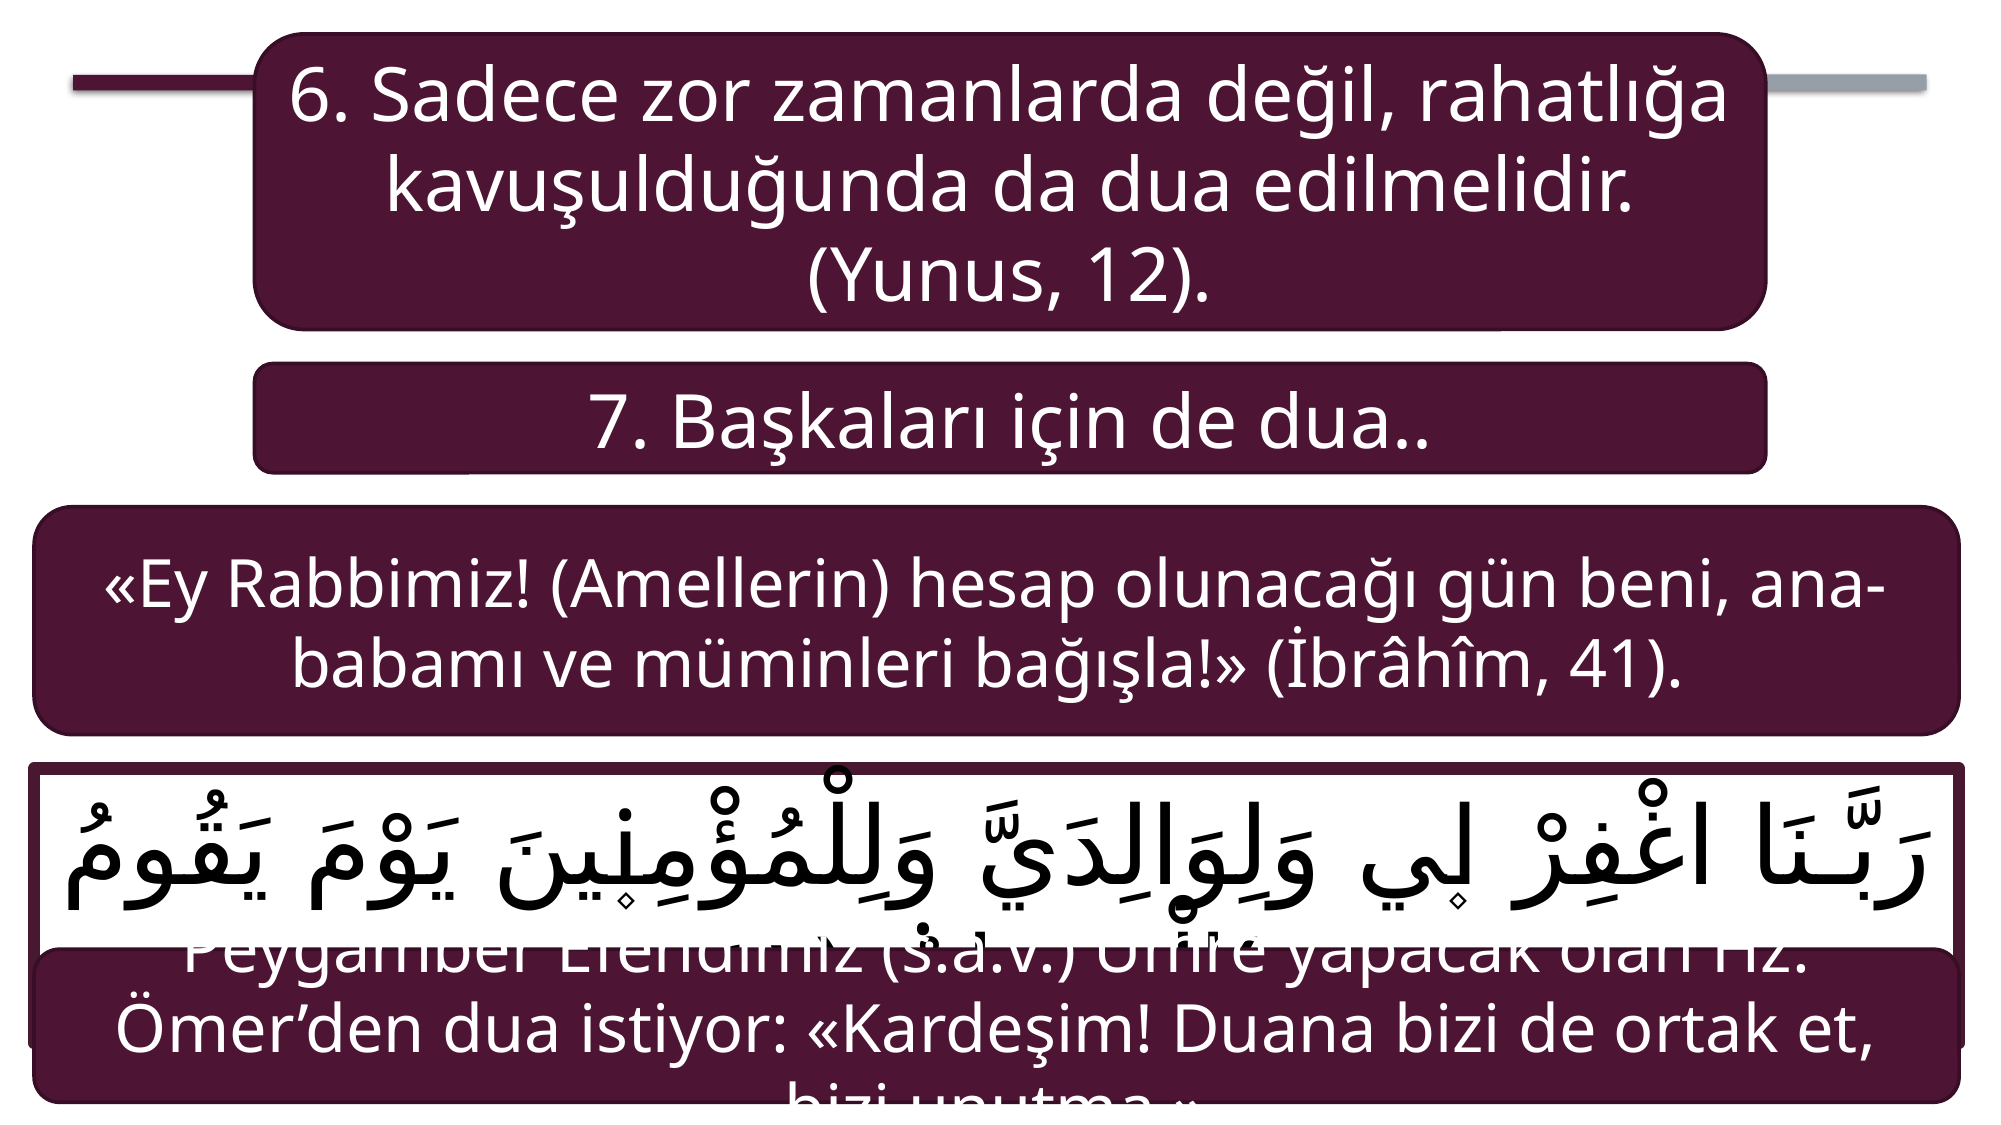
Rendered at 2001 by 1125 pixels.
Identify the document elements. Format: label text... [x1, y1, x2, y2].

text_box «Ey Rabbimiz! (Amellerin) hesap olunacağı gün beni, ana-babamı ve müminleri bağışla!» (İbrâhîm, 41). [32, 504, 1961, 737]
text_box Peygamber Efendimiz (s.a.v.) Umre yapacak olan Hz. Ömer’den dua istiyor: «Kardeşim! Duana bizi de ortak et, bizi unutma.» [32, 947, 1961, 1105]
text_box 7. Başkaları için de dua.. [252, 361, 1768, 475]
text_box رَبَّـنَا اغْفِرْ ل۪ي وَلِوَالِدَيَّ وَلِلْمُؤْمِن۪ينَ يَوْمَ يَقُومُ الْحِسَابُ۟ ﴿٤١﴾ [34, 768, 1960, 964]
text_box 6. Sadece zor zamanlarda değil, rahatlığa kavuşulduğunda da dua edilmelidir. (Yunus, 12). [252, 32, 1768, 332]
